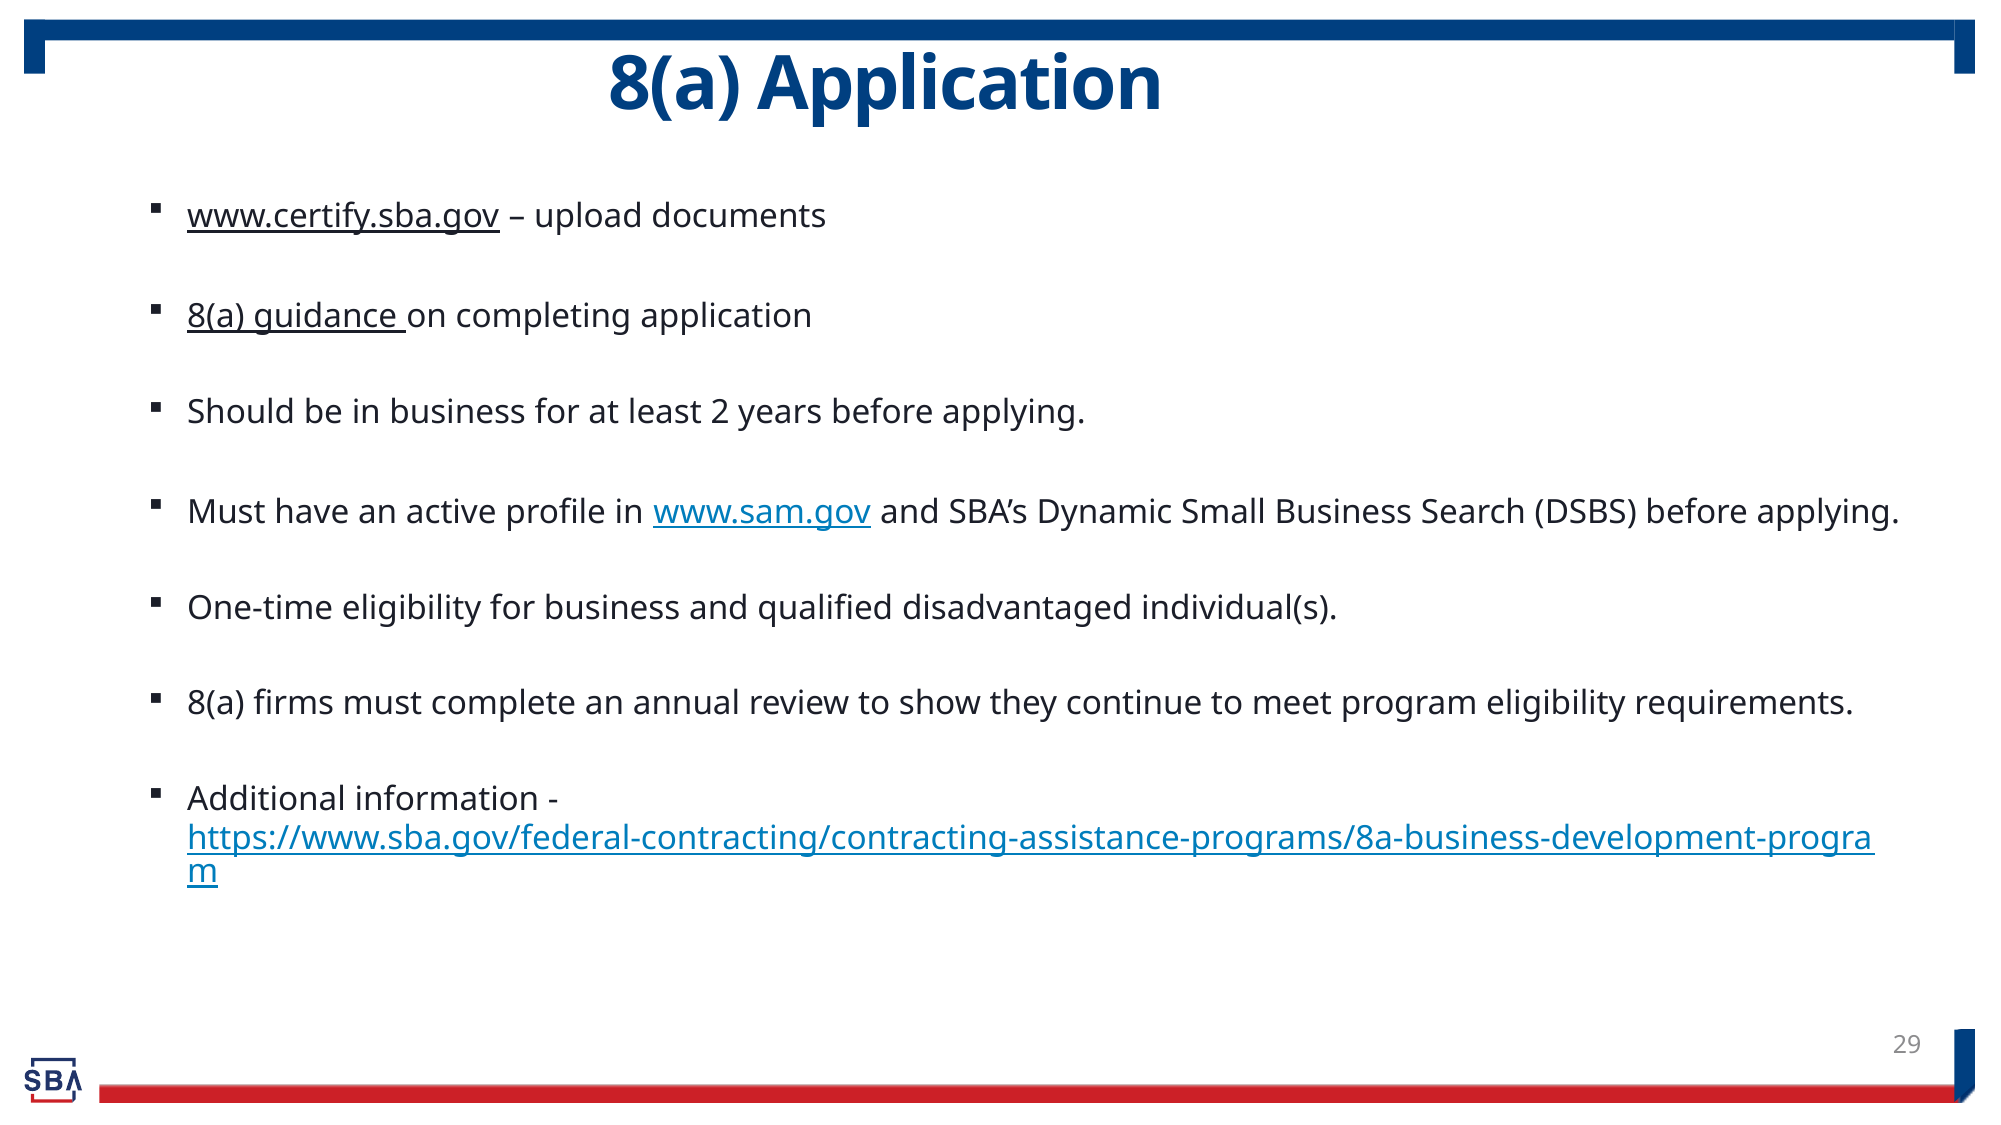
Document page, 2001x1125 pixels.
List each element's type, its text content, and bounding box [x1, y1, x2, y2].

list www.certify.sba.gov – upload documents 8(a) guidance on completing application Should be in business for at least 2 years before applying. Must have an active profile in www.sam.gov and SBA’s Dynamic Small Business Search (DSBS) before applying. One-time eligibility for business and qualified disadvantaged individual(s). 8(a) firms must complete an annual review to show they continue to meet program eligibility requirements. Additional information - https://www.sba.gov/federal-contracting/contracting-assistance-programs/8a-business-development-program [133, 187, 1922, 1017]
slide_number 29 [1486, 1016, 1937, 1076]
title 8(a) Application [45, 37, 1746, 188]
